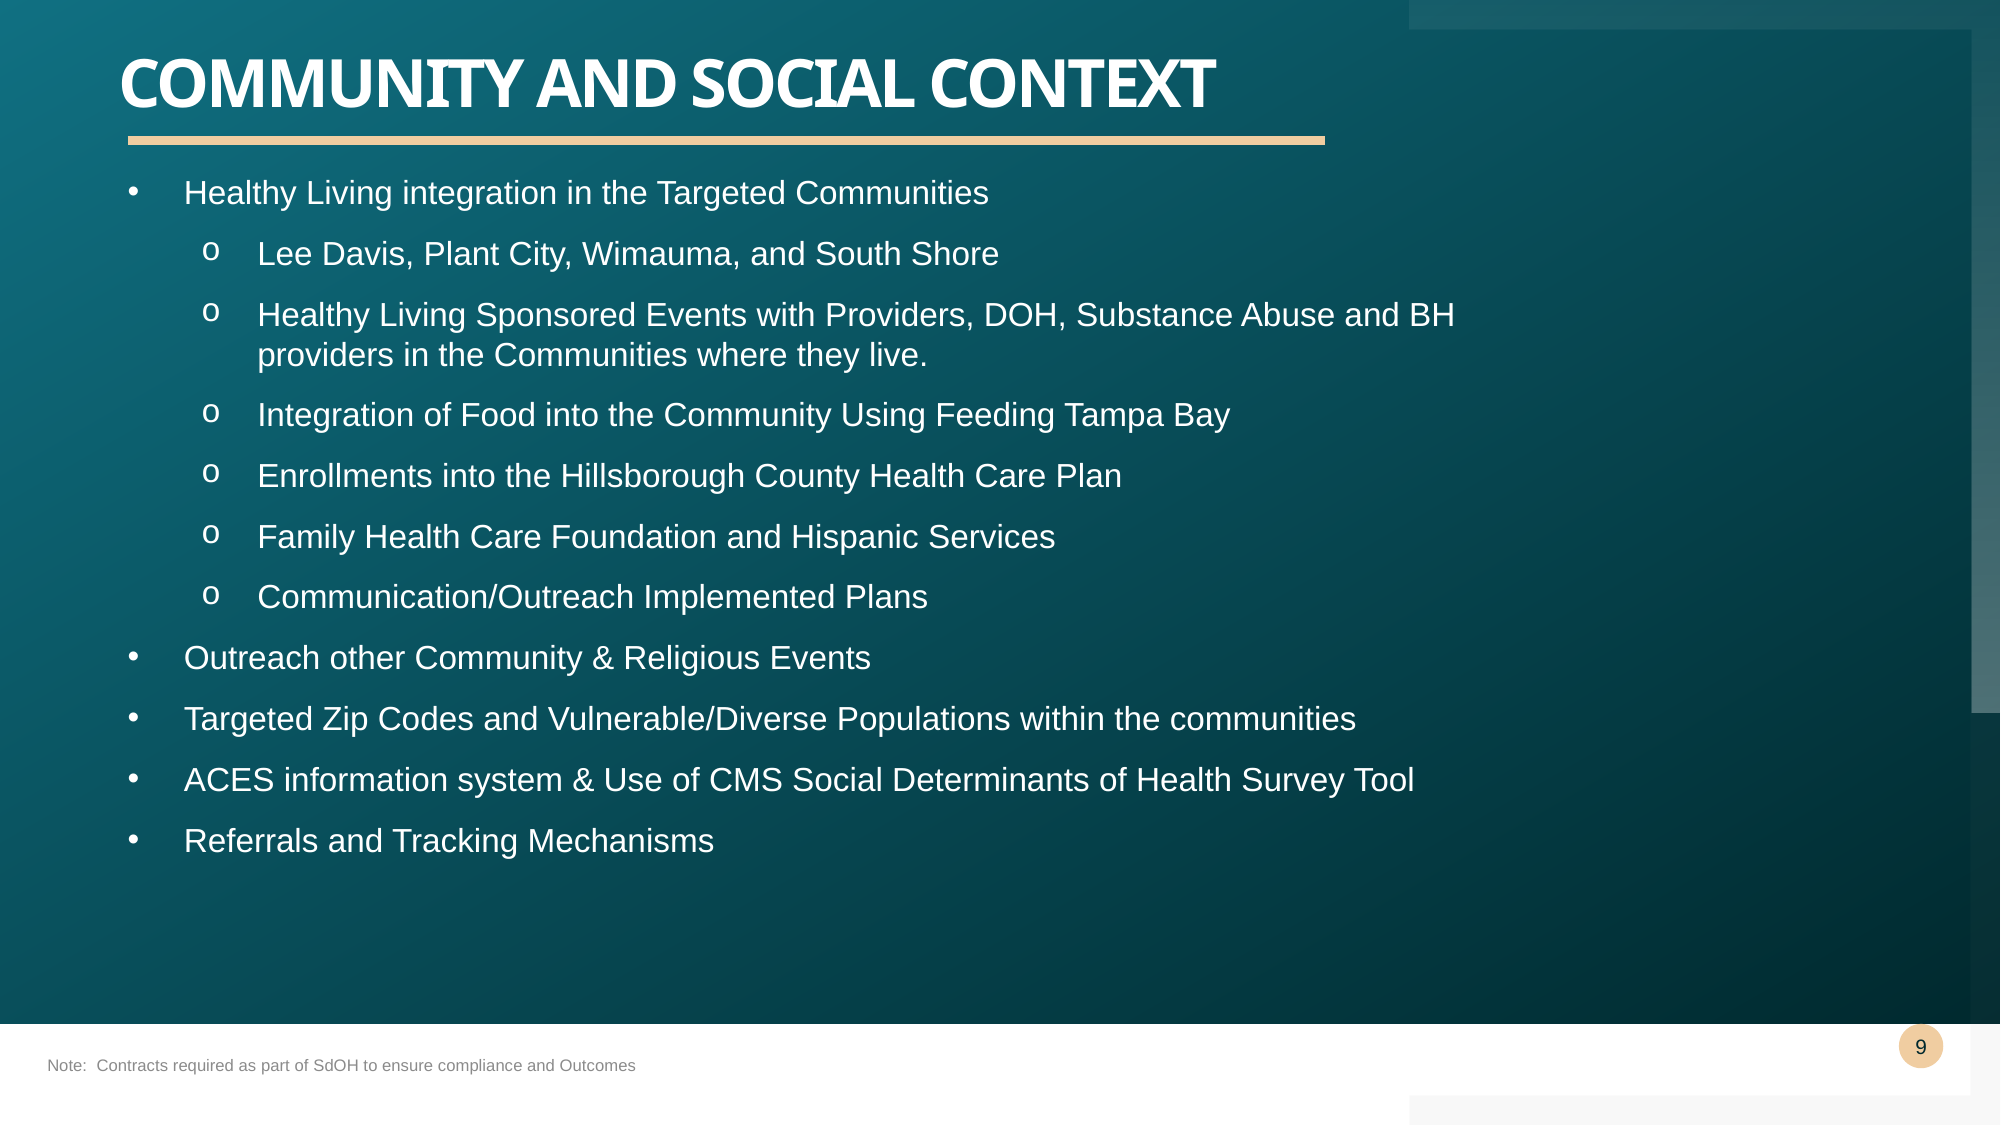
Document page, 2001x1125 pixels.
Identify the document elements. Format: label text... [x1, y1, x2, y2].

slide_number 9 [1898, 1023, 1944, 1069]
footer Note: Contracts required as part of SdOH to ensure compliance and Outcomes [47, 1015, 1288, 1075]
list Healthy Living integration in the Targeted Communities Lee Davis, Plant City, Wimauma, and South Shore Healthy Living Sponsored Events with Providers, DOH, Substance Abuse and BH providers in the Communities where they live. Integration of Food into the Community Using Feeding Tampa Bay Enrollments into the Hillsborough County Health Care Plan Family Health Care Foundation and Hispanic Services Communication/Outreach Implemented Plans Outreach other Community & Religious Events Targeted Zip Codes and Vulnerable/Diverse Populations within the communities ACES information system & Use of CMS Social Determinants of Health Survey Tool Referrals and Tracking Mechanisms [127, 171, 1520, 907]
title Community and Social Context [118, 50, 1359, 111]
